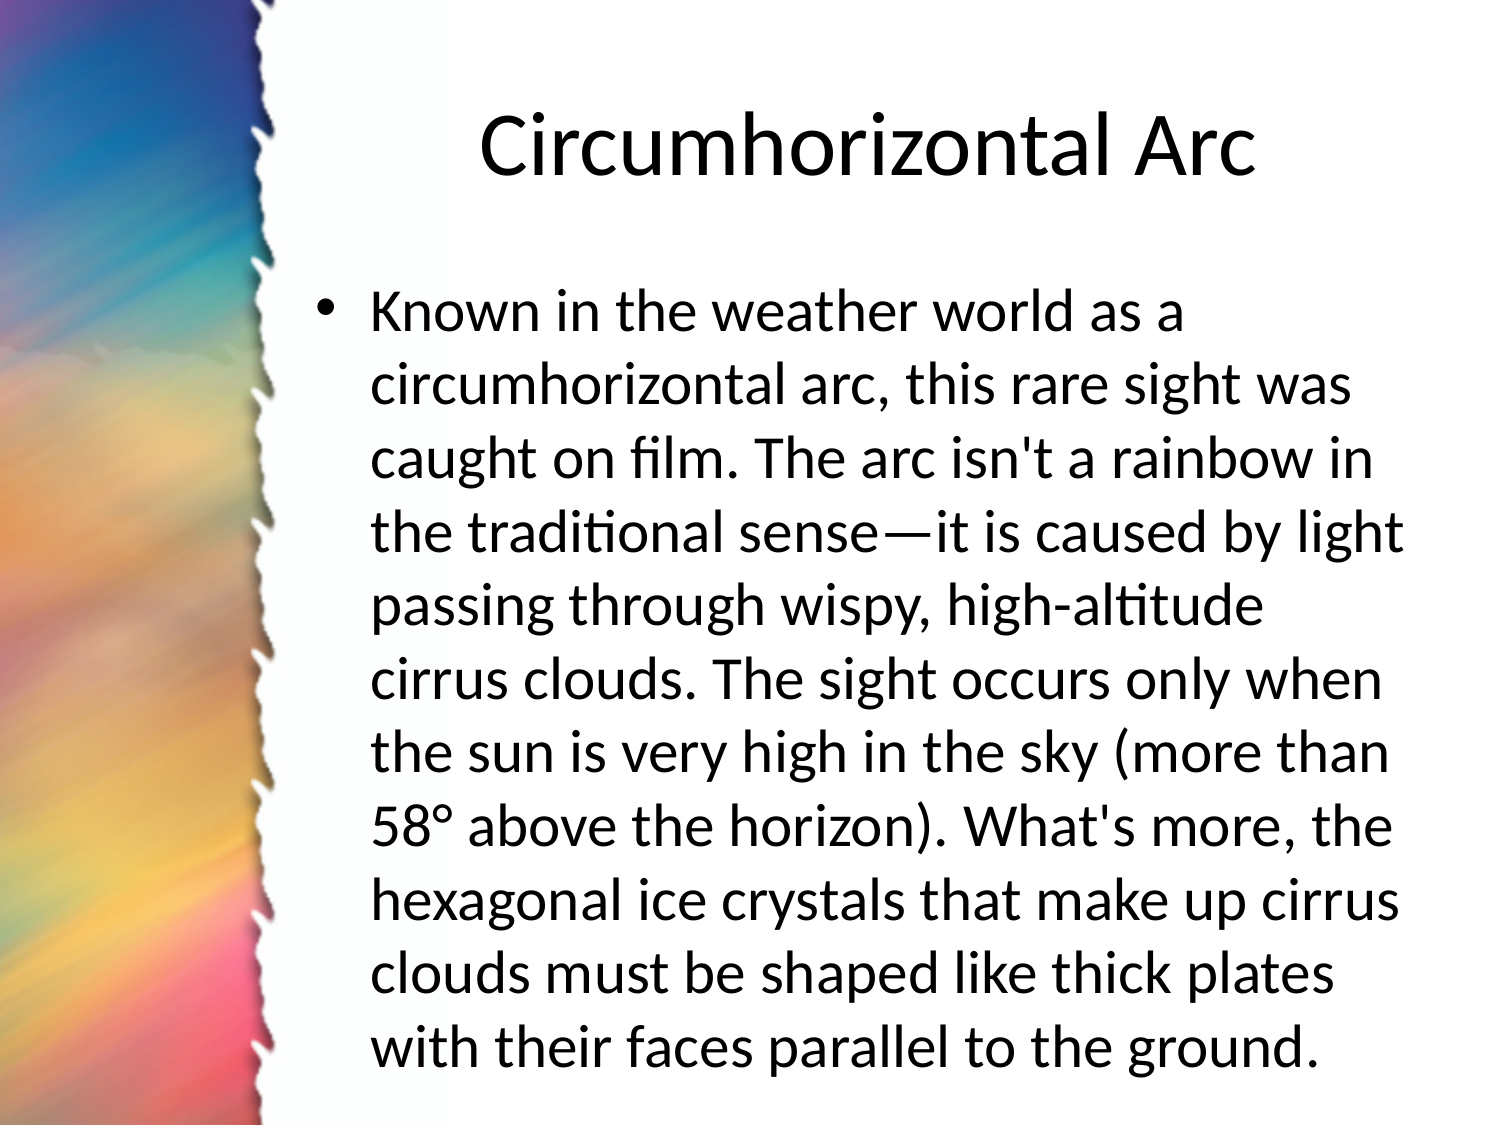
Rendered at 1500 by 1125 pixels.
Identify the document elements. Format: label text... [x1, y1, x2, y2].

picture [0, 0, 1500, 1125]
list Known in the weather world as a circumhorizontal arc, this rare sight was caught on film. The arc isn't a rainbow in the traditional sense—it is caused by light passing through wispy, high-altitude cirrus clouds. The sight occurs only when the sun is very high in the sky (more than 58° above the horizon). What's more, the hexagonal ice crystals that make up cirrus clouds must be shaped like thick plates with their faces parallel to the ground. [300, 262, 1425, 1100]
title Circumhorizontal Arc [312, 45, 1425, 233]
